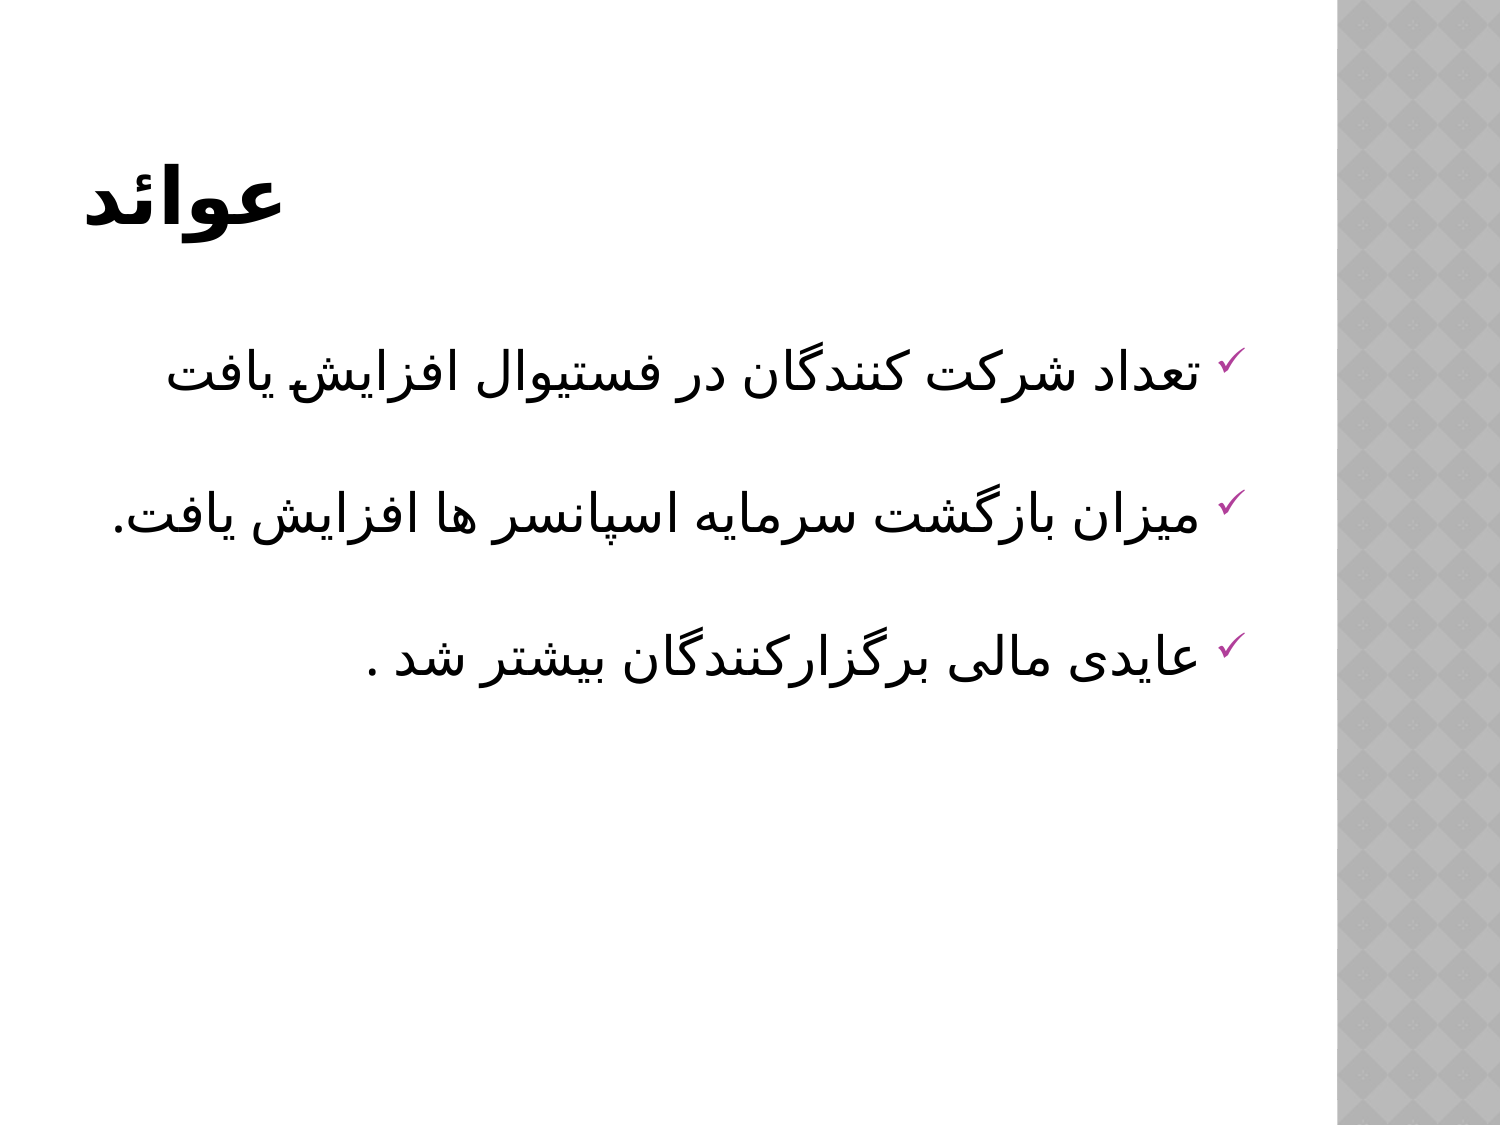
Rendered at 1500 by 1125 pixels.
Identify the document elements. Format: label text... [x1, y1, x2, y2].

list تعداد شرکت کنندگان در فستیوال افزایش یافت میزان بازگشت سرمایه اسپانسر ها افزایش یافت. عایدی مالی برگزارکنندگان بیشتر شد . [75, 264, 1263, 1059]
title عوائد [75, 52, 1263, 240]
